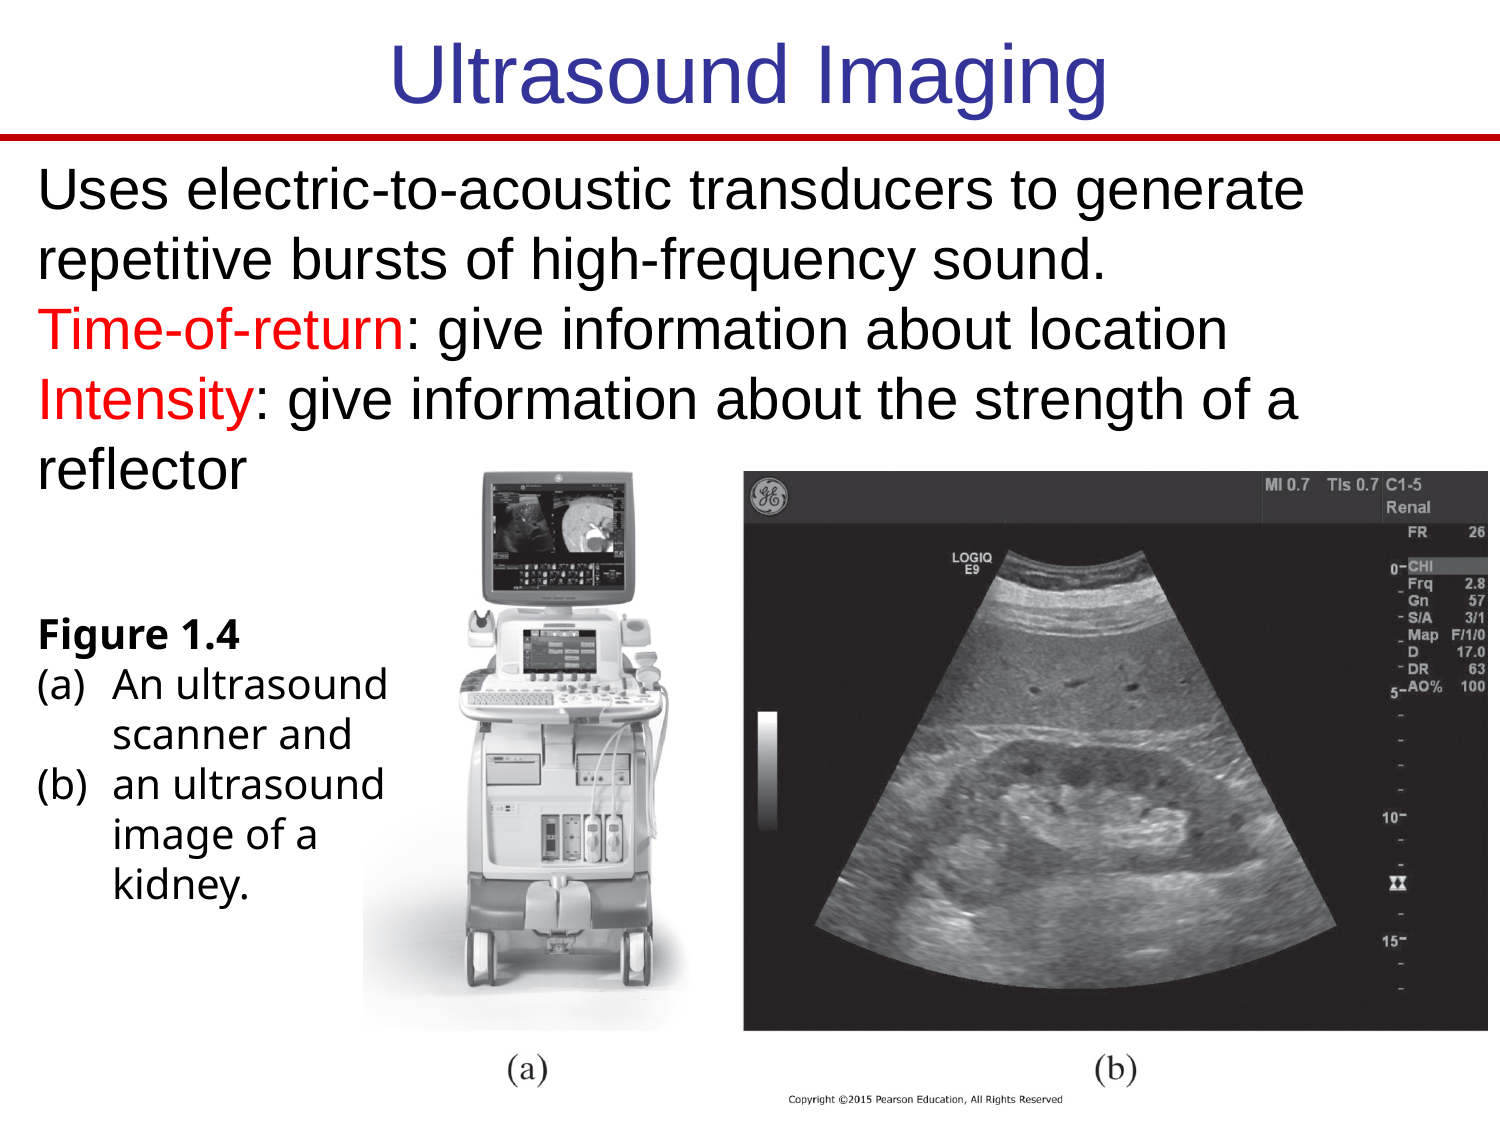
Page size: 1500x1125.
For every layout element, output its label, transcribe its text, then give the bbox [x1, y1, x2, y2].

text_box Ultrasound Imaging [0, 12, 1500, 128]
picture [363, 471, 1488, 1113]
text_box Uses electric-to-acoustic transducers to generate repetitive bursts of high-frequency sound. Time-of-return: give information about location Intensity: give information about the strength of a reflector [22, 144, 1488, 509]
text_box Figure 1.4 An ultrasound scanner and an ultrasound image of a kidney. [22, 600, 363, 938]
